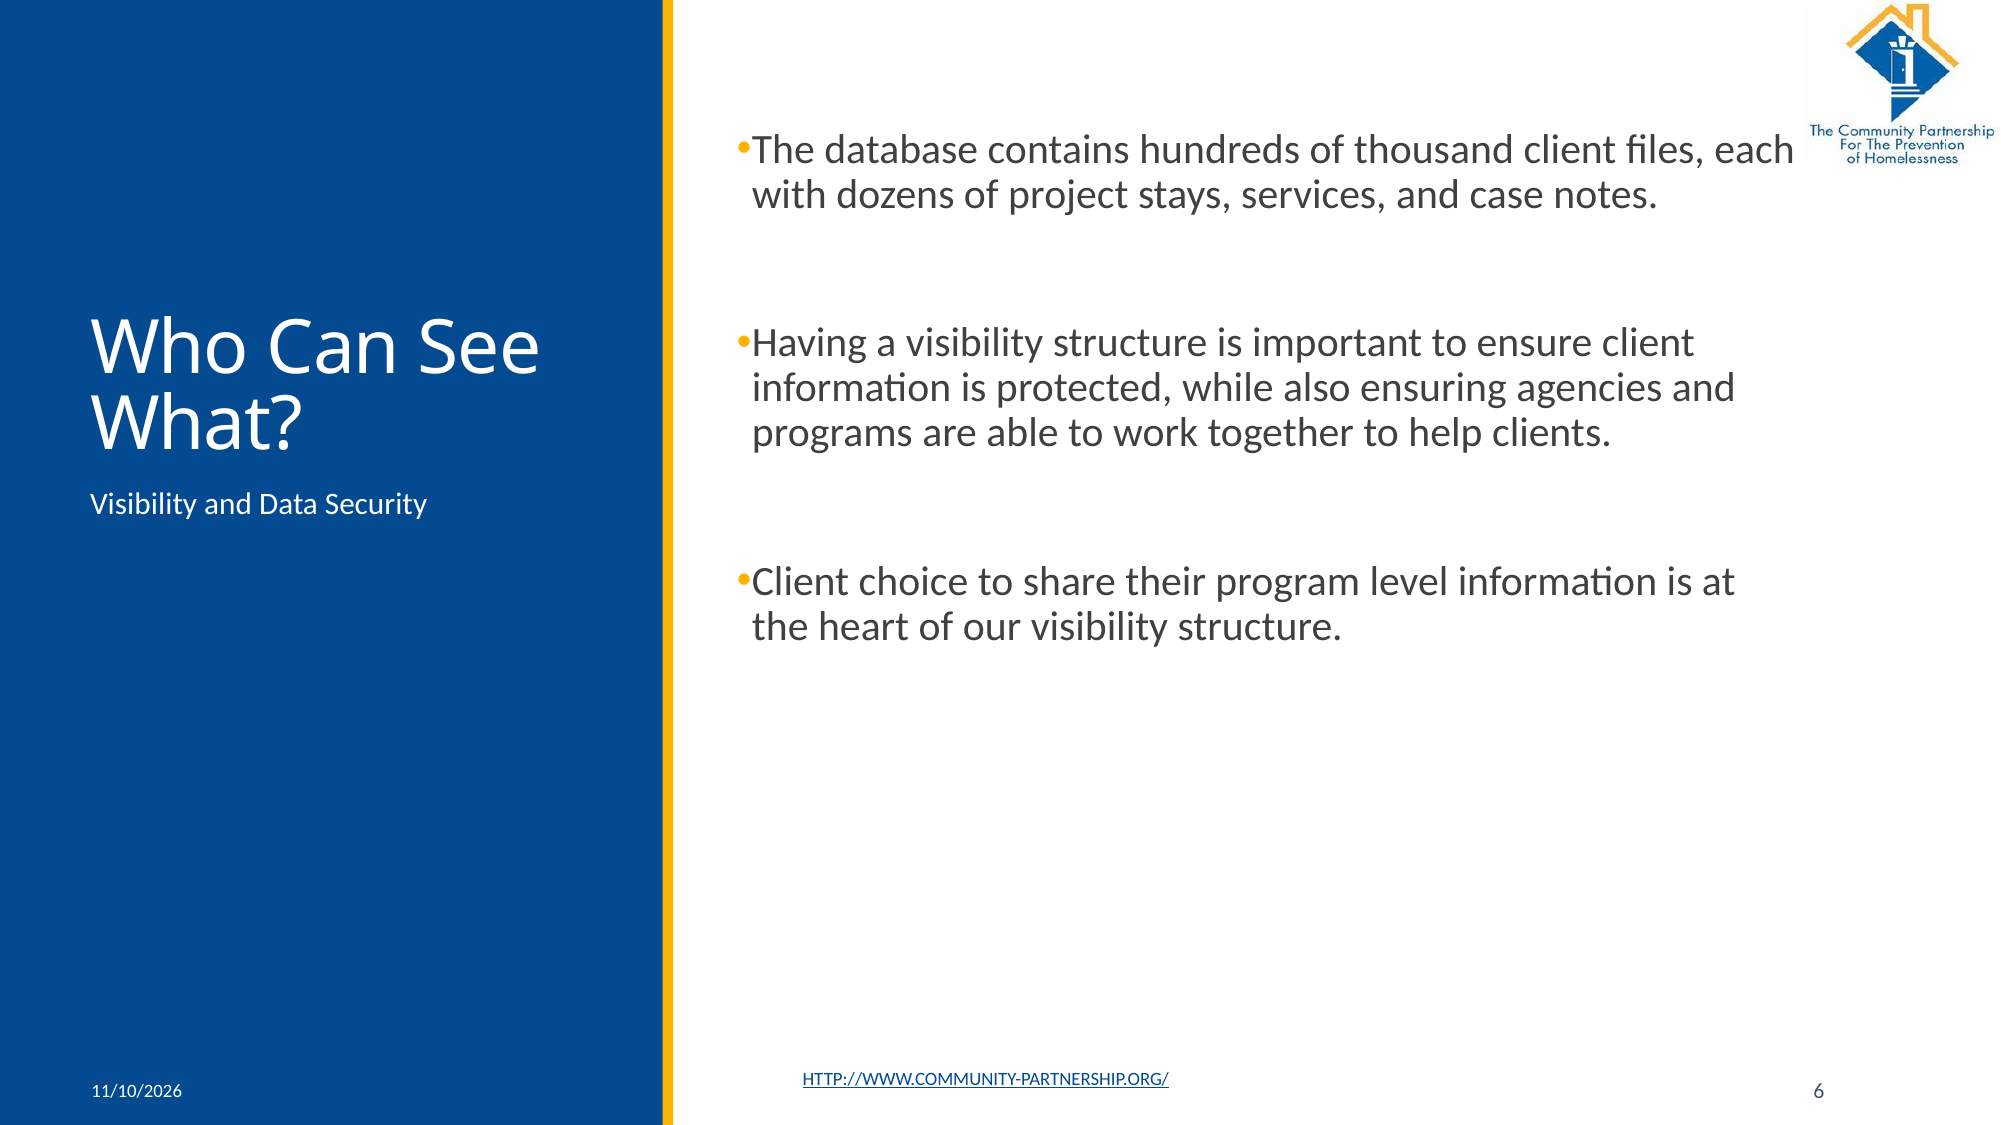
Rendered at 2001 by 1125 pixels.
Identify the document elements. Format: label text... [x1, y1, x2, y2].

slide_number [76, 1059, 506, 1120]
slide_number 6 [1624, 1059, 1840, 1120]
footer http://www.community-partnership.org/ [787, 1059, 1550, 1120]
title Who Can See What? [75, 97, 600, 473]
picture [1804, 1, 2000, 166]
list Visibility and Data Security [75, 479, 600, 1035]
list The database contains hundreds of thousand client files, each with dozens of project stays, services, and case notes. Having a visibility structure is important to ensure client information is protected, while also ensuring agencies and programs are able to work together to help clients. Client choice to share their program level information is at the heart of our visibility structure. [736, 120, 1802, 983]
